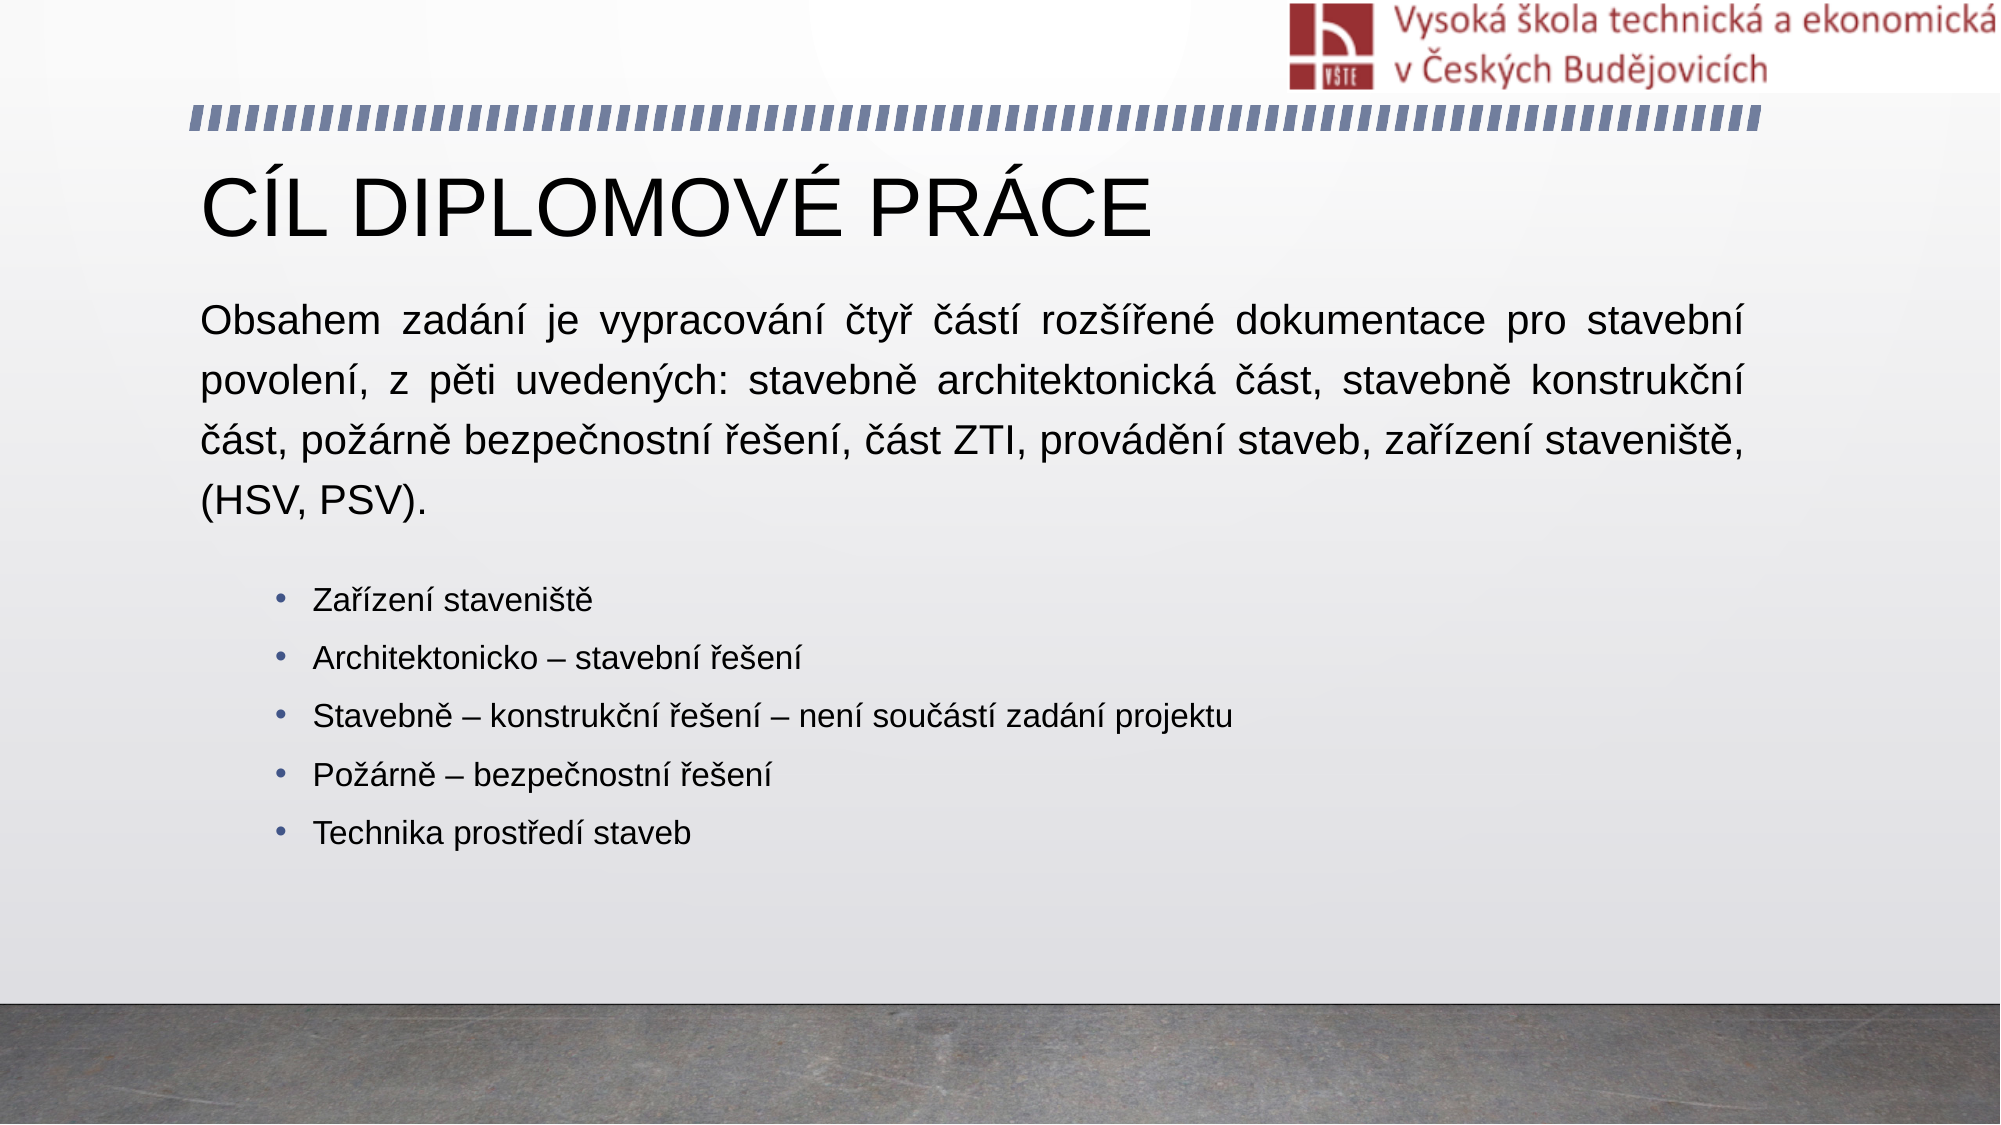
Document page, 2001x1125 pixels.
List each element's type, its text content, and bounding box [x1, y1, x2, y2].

list Obsahem zadání je vypracování čtyř částí rozšířené dokumentace pro stavební povolení, z pěti uvedených: stavebně architektonická část, stavebně konstrukční část, požárně bezpečnostní řešení, část ZTI, provádění staveb, zařízení staveniště, (HSV, PSV). [185, 275, 1761, 562]
picture [0, 1004, 2000, 1124]
list Zařízení staveniště Architektonicko – stavební řešení Stavebně – konstrukční řešení – není součástí zadání projektu Požárně – bezpečnostní řešení Technika prostředí staveb [184, 562, 1761, 997]
title CÍL DIPLOMOVÉ PRÁCE [185, 157, 1762, 276]
picture [1287, 0, 2000, 93]
